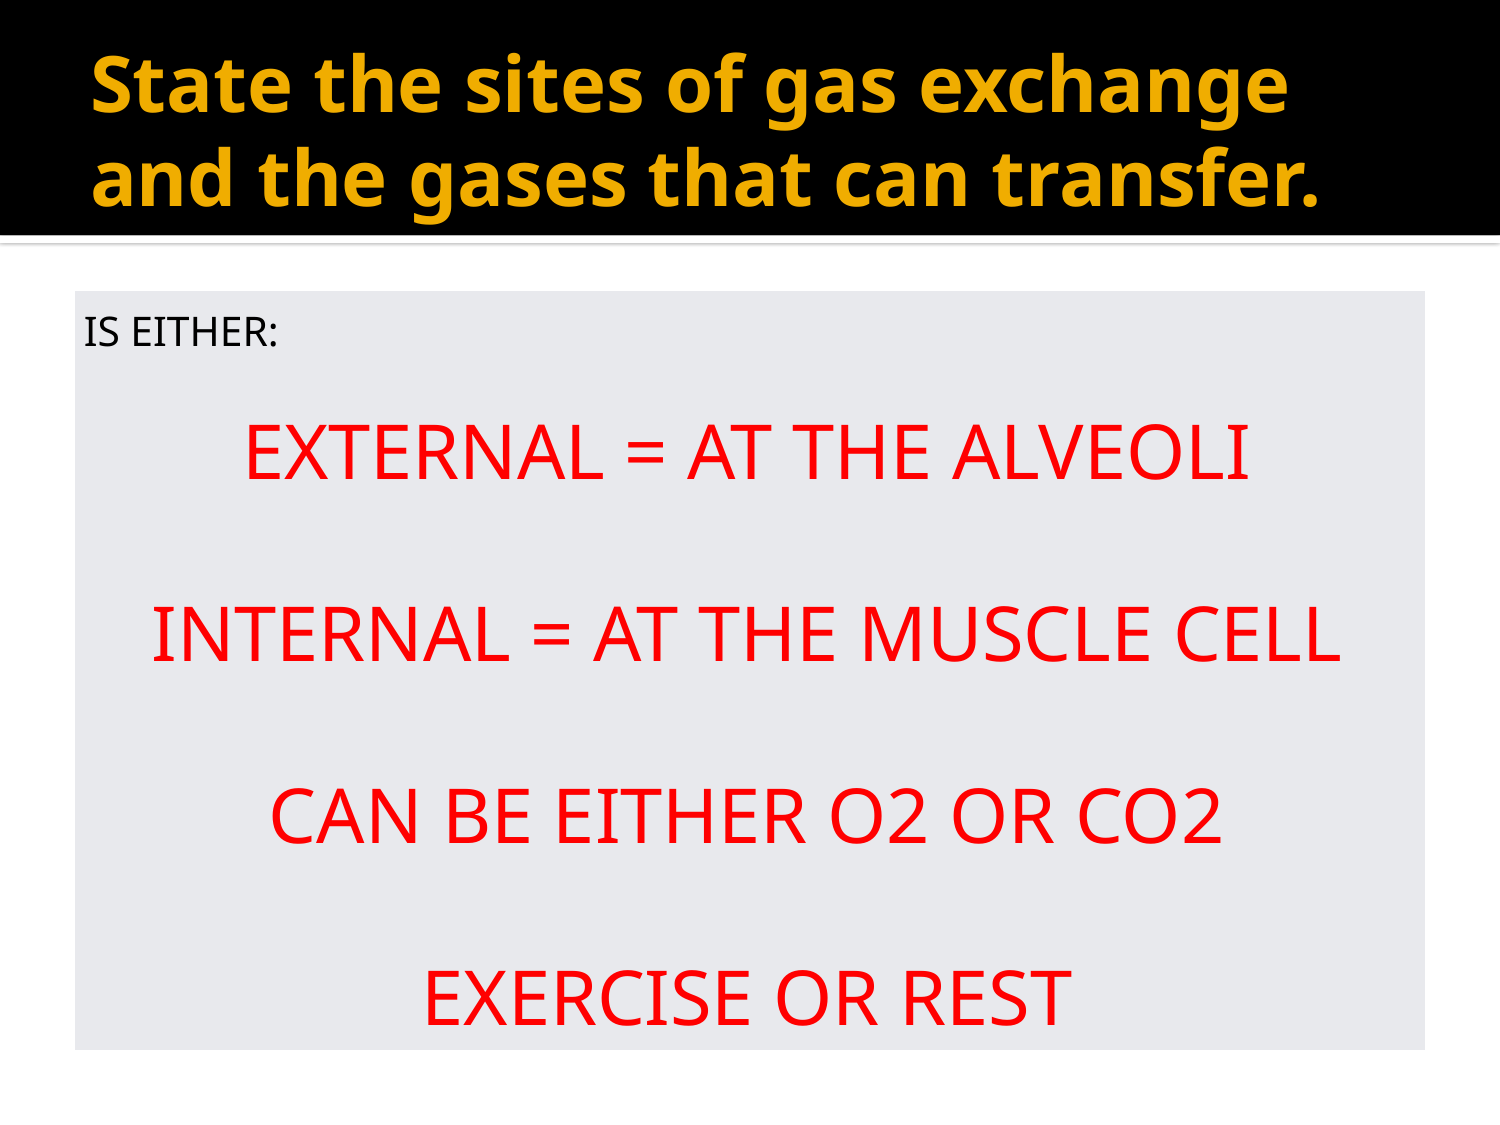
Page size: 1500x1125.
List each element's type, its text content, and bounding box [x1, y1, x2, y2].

list IS EITHER: EXTERNAL = AT THE ALVEOLI INTERNAL = AT THE MUSCLE CELL CAN BE EITHER O2 OR CO2 EXERCISE OR REST [75, 291, 1425, 1050]
title State the sites of gas exchange and the gases that can transfer. [75, 25, 1425, 231]
